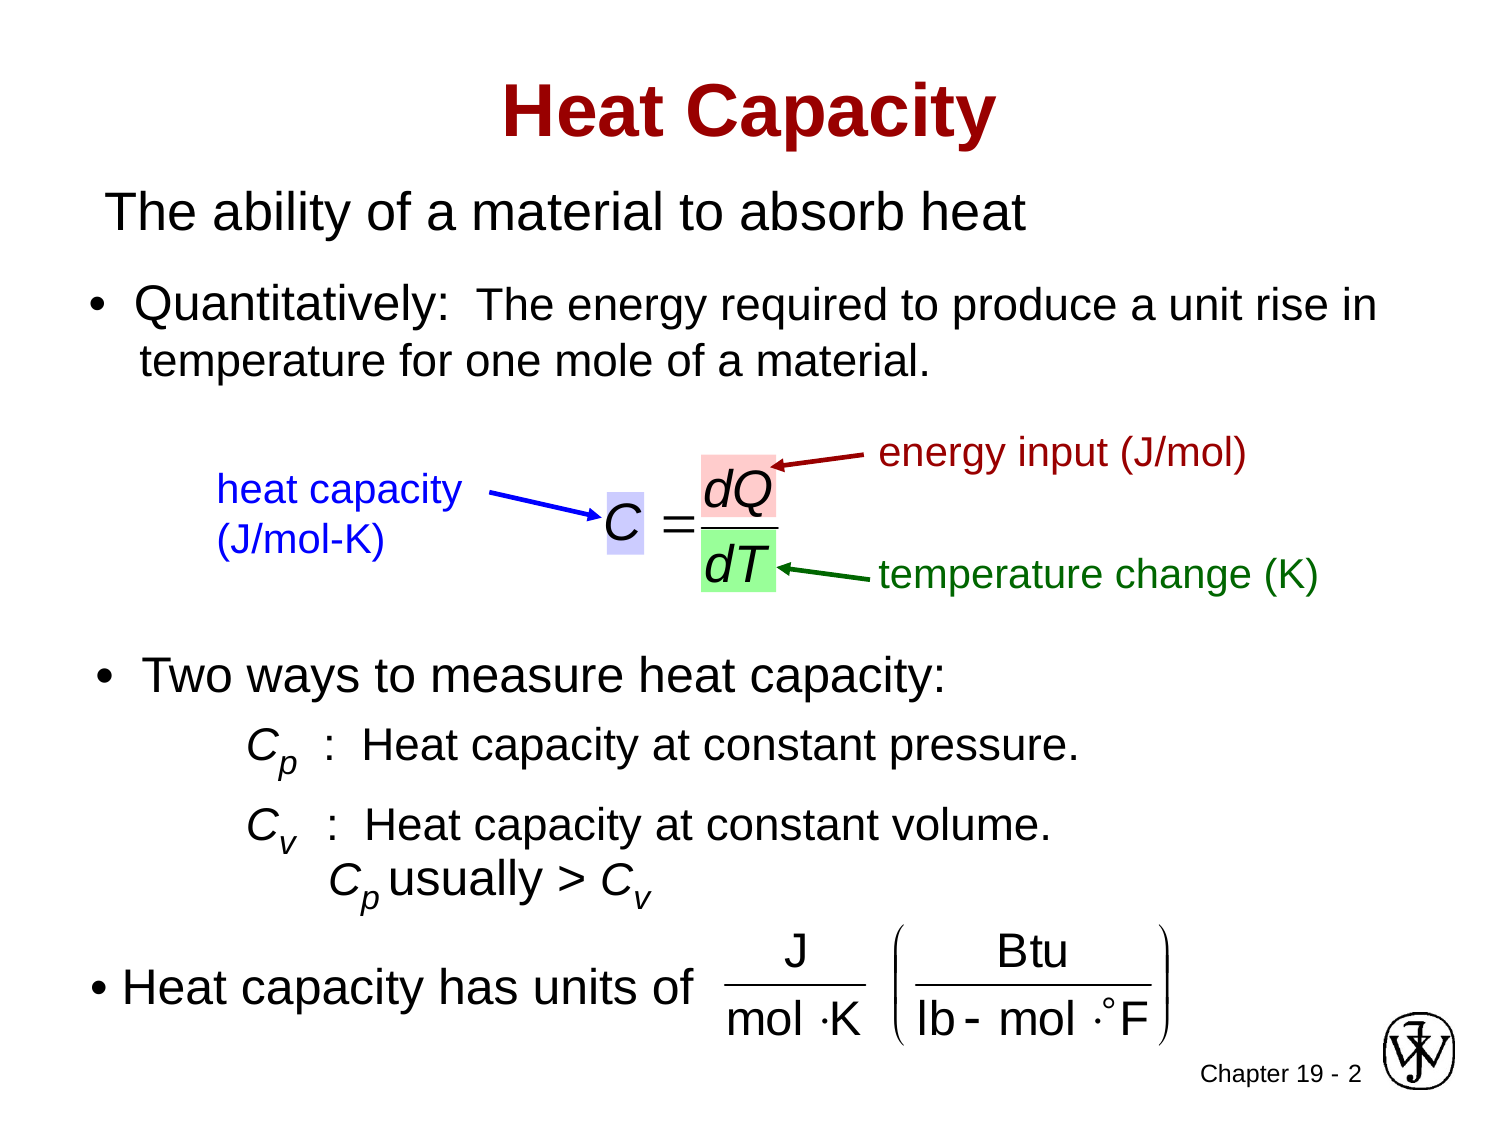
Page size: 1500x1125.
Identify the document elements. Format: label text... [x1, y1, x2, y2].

text_box [489, 492, 594, 521]
text_box The ability of a material to absorb heat [89, 168, 1043, 249]
title Heat Capacity [112, 62, 1388, 151]
slide_number 2 [1258, 1050, 1453, 1110]
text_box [599, 457, 789, 594]
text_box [87, 916, 1185, 1055]
text_box • Quantitatively: The energy required to produce a unit rise in temperature for one mole of a material. [88, 270, 1401, 386]
text_box energy input (J/mol) [863, 417, 1263, 482]
text_box heat capacity (J/mol-K) [201, 454, 478, 570]
text_box temperature change (K) [863, 539, 1335, 605]
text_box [87, 641, 1090, 905]
picture [1383, 1012, 1455, 1090]
